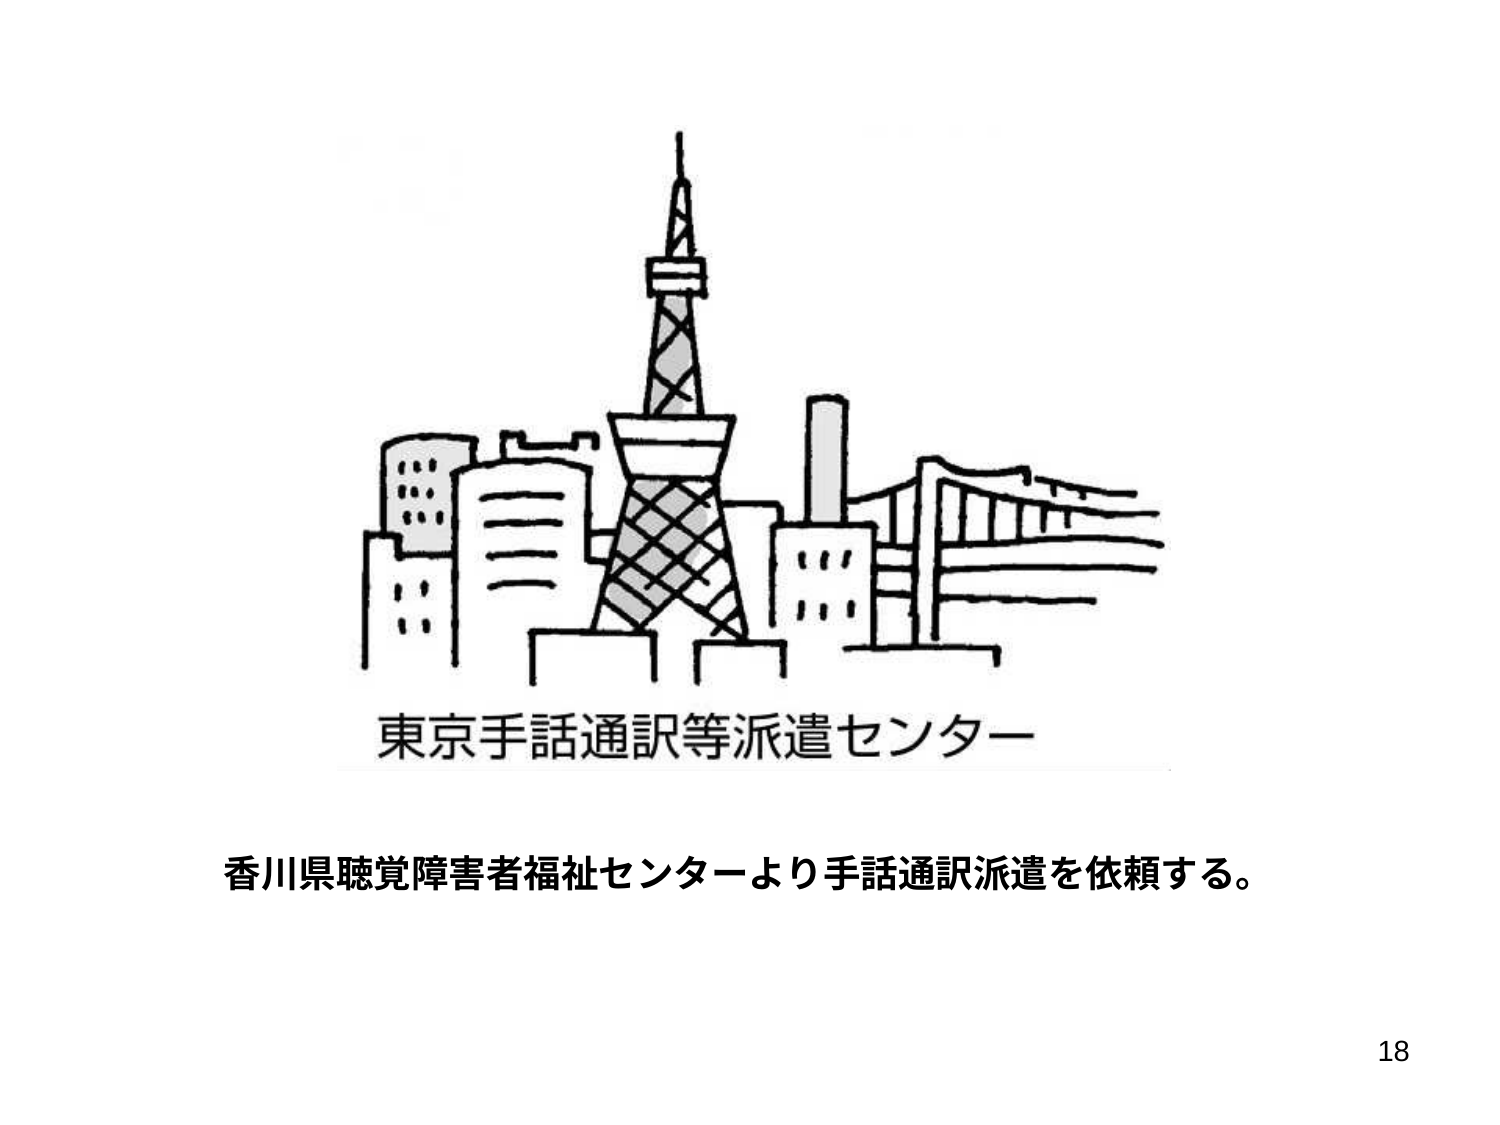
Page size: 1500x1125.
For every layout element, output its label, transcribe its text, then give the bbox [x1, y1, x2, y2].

picture [337, 125, 1171, 771]
slide_number 18 [1074, 1024, 1425, 1103]
text_box 香川県聴覚障害者福祉センターより手話通訳派遣を依頼する。 [169, 842, 1328, 903]
